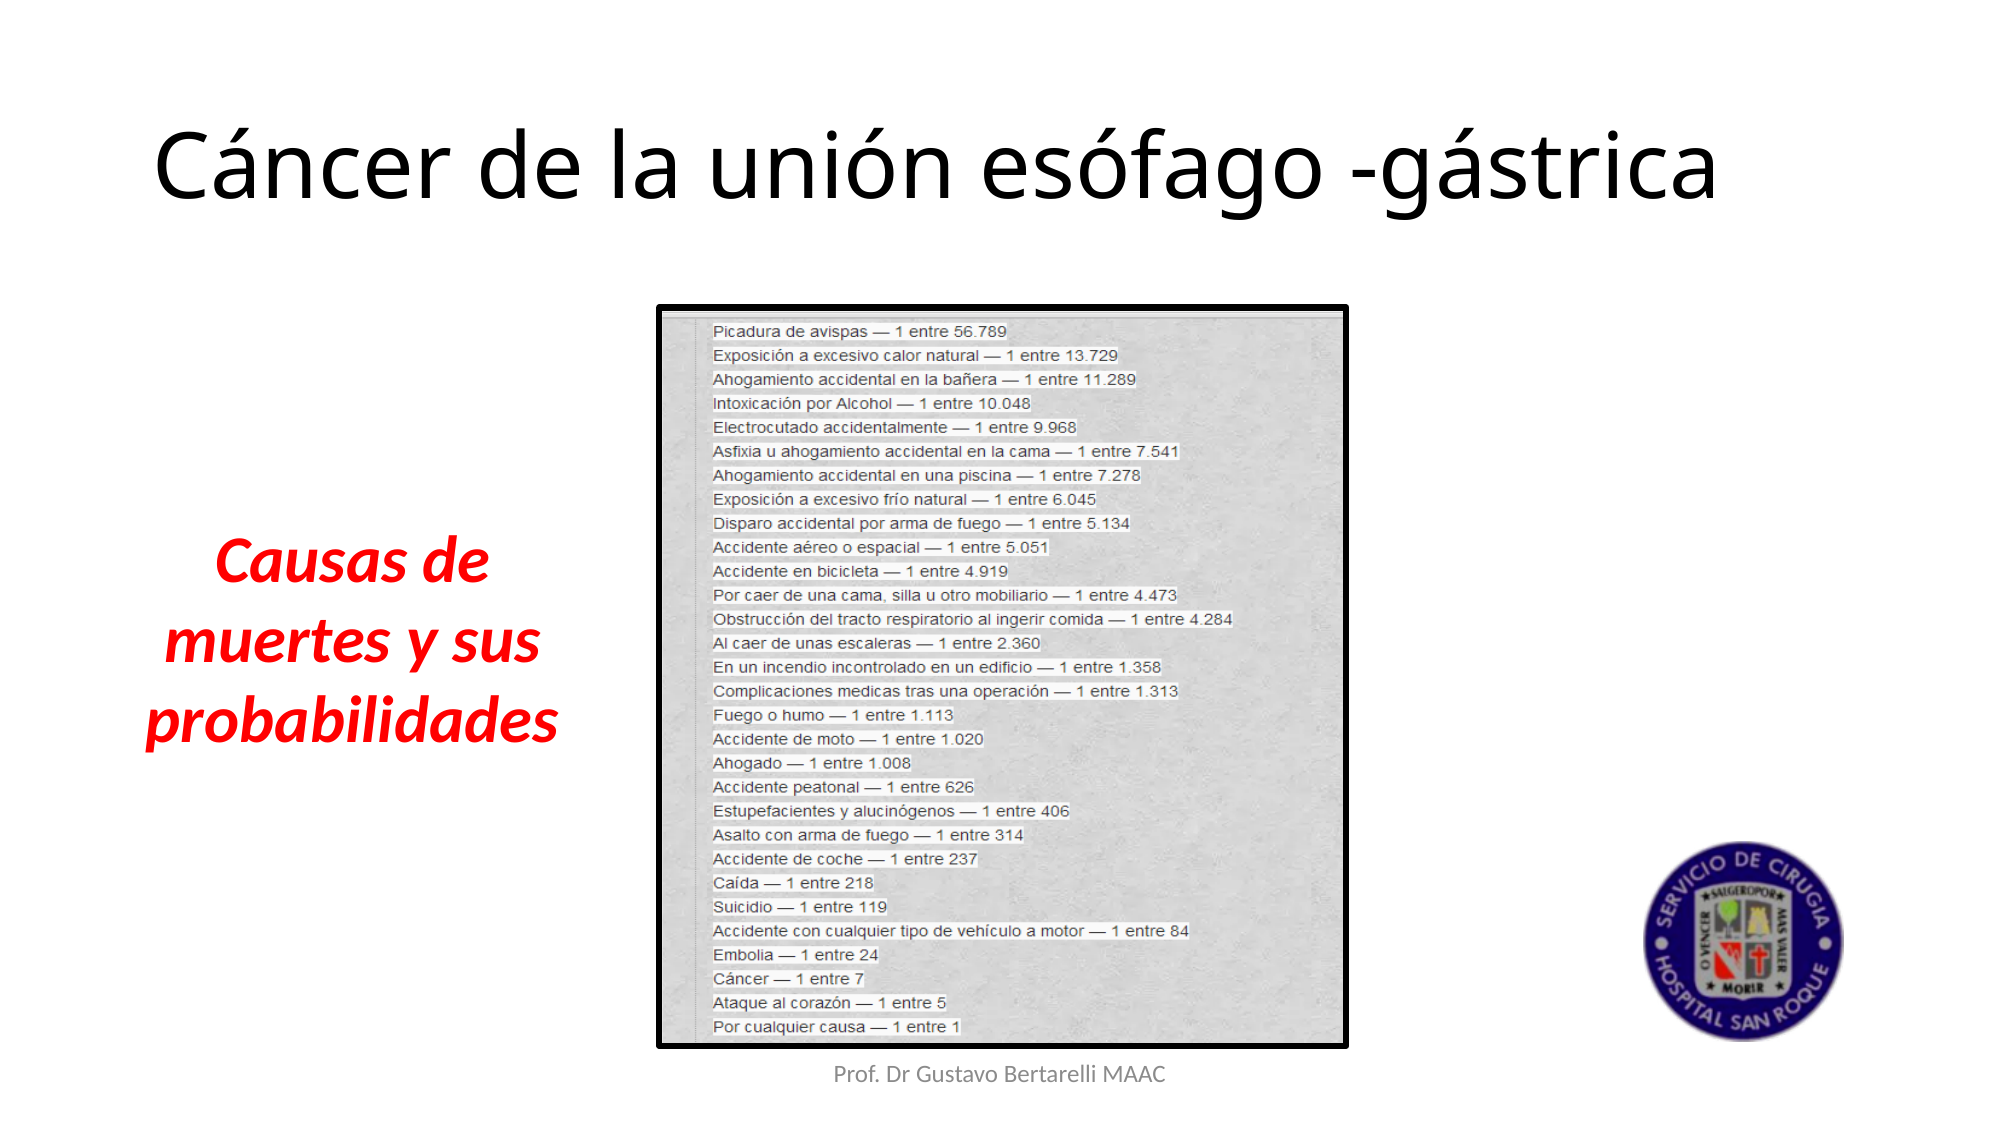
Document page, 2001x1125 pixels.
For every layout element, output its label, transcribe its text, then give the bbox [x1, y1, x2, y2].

title Cáncer de la unión esófago -gástrica [137, 59, 1863, 278]
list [662, 310, 1344, 1043]
text_box Causas de muertes y sus probabilidades [122, 457, 584, 814]
footer Prof. Dr Gustavo Bertarelli MAAC [662, 1049, 1338, 1103]
picture [1643, 841, 1844, 1042]
